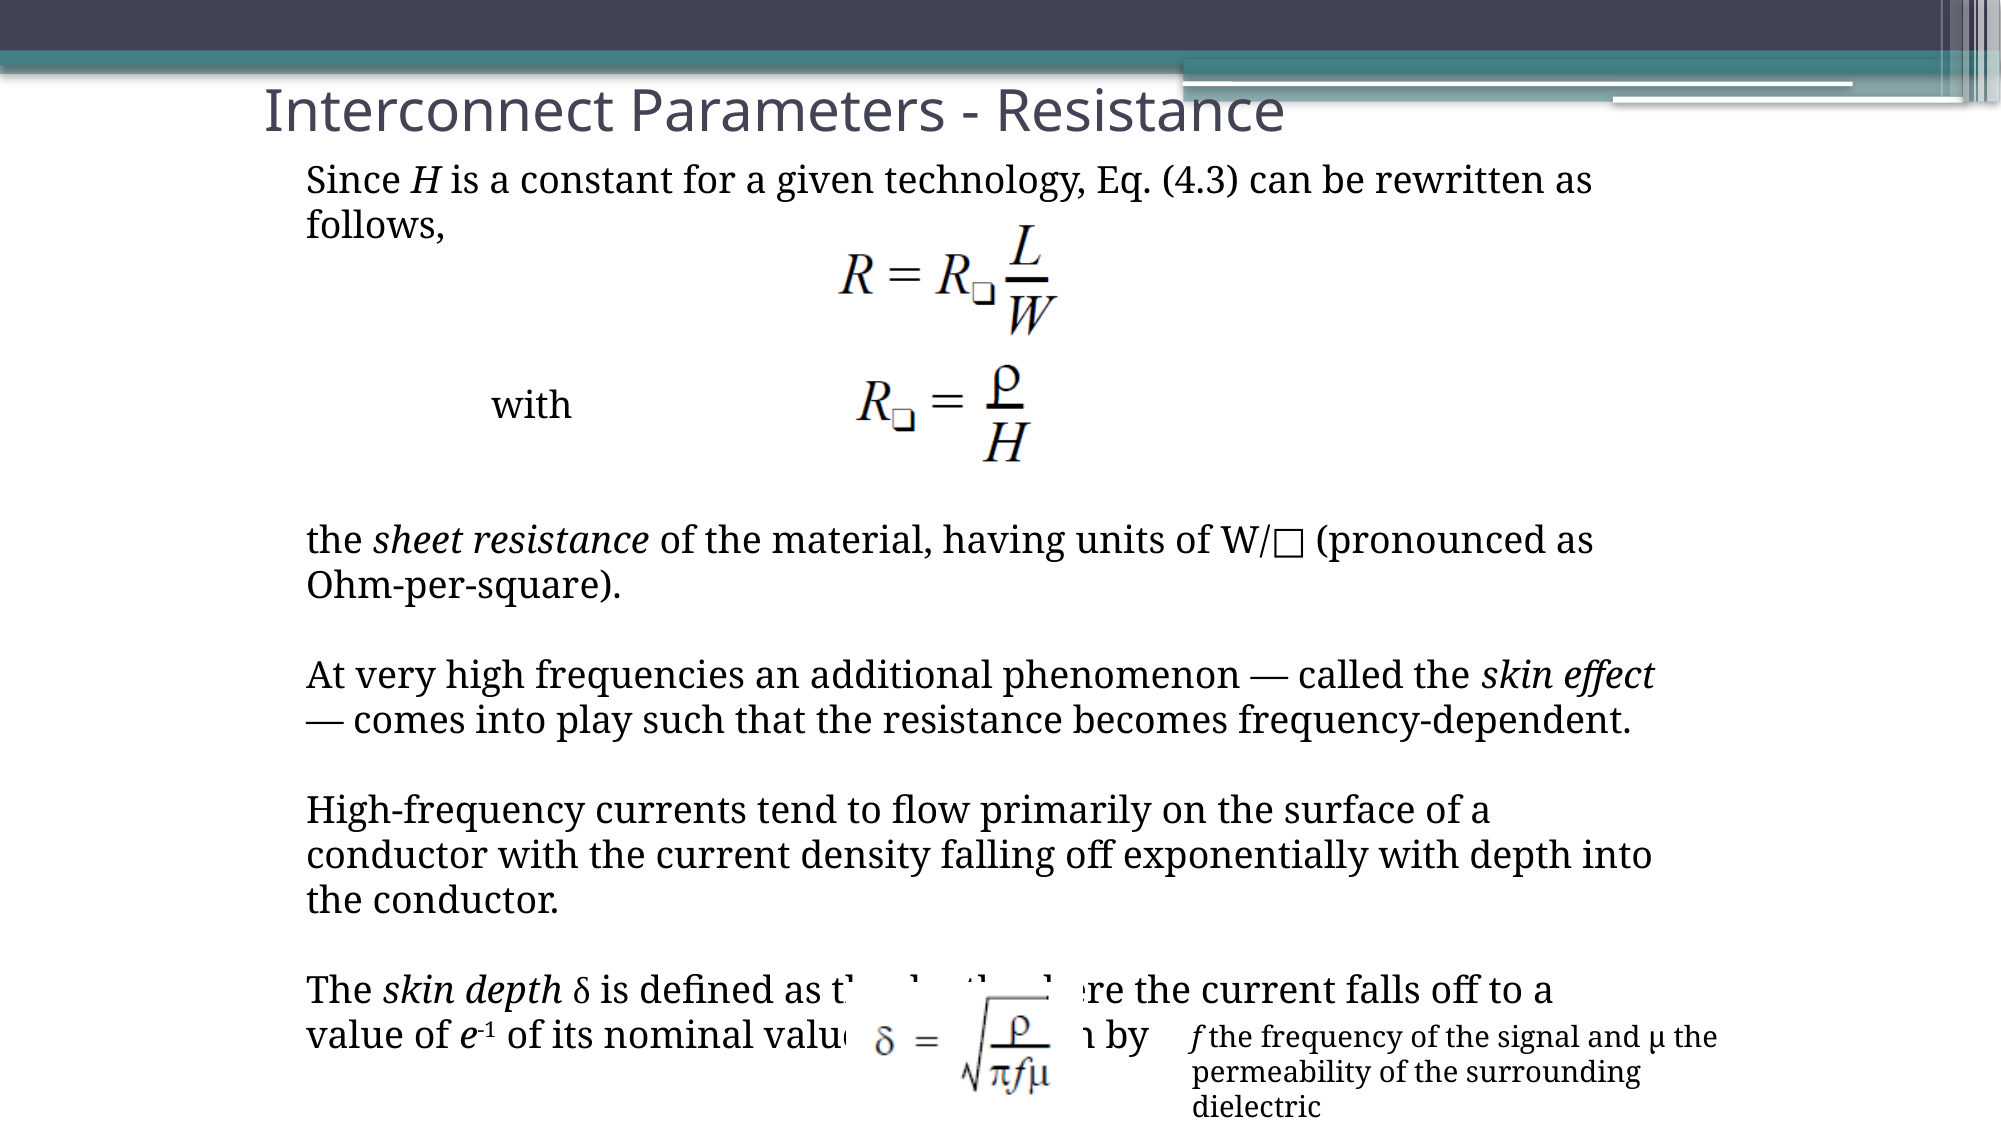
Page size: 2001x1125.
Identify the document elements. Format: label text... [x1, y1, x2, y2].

picture [846, 981, 1083, 1102]
title Interconnect Parameters - Resistance [249, 66, 1600, 149]
picture [827, 219, 1066, 343]
text_box [362, 538, 528, 600]
text_box Since H is a constant for a given technology, Eq. (4.3) can be rewritten as follows, with the sheet resistance of the material, having units of W/□ (pronounced as Ohm-per-square). At very high frequencies an additional phenomenon — called the skin effect — comes into play such that the resistance becomes frequency-dependent. High-frequency currents tend to flow primarily on the surface of a conductor with the current density falling off exponentially with depth into the conductor. The skin depth δ is defined as the depth where the current falls off to a value of e-1 of its nominal value, and is given by [291, 148, 1674, 1064]
text_box f the frequency of the signal and µ the permeability of the surrounding dielectric [1177, 1011, 1750, 1125]
picture [846, 359, 1047, 470]
